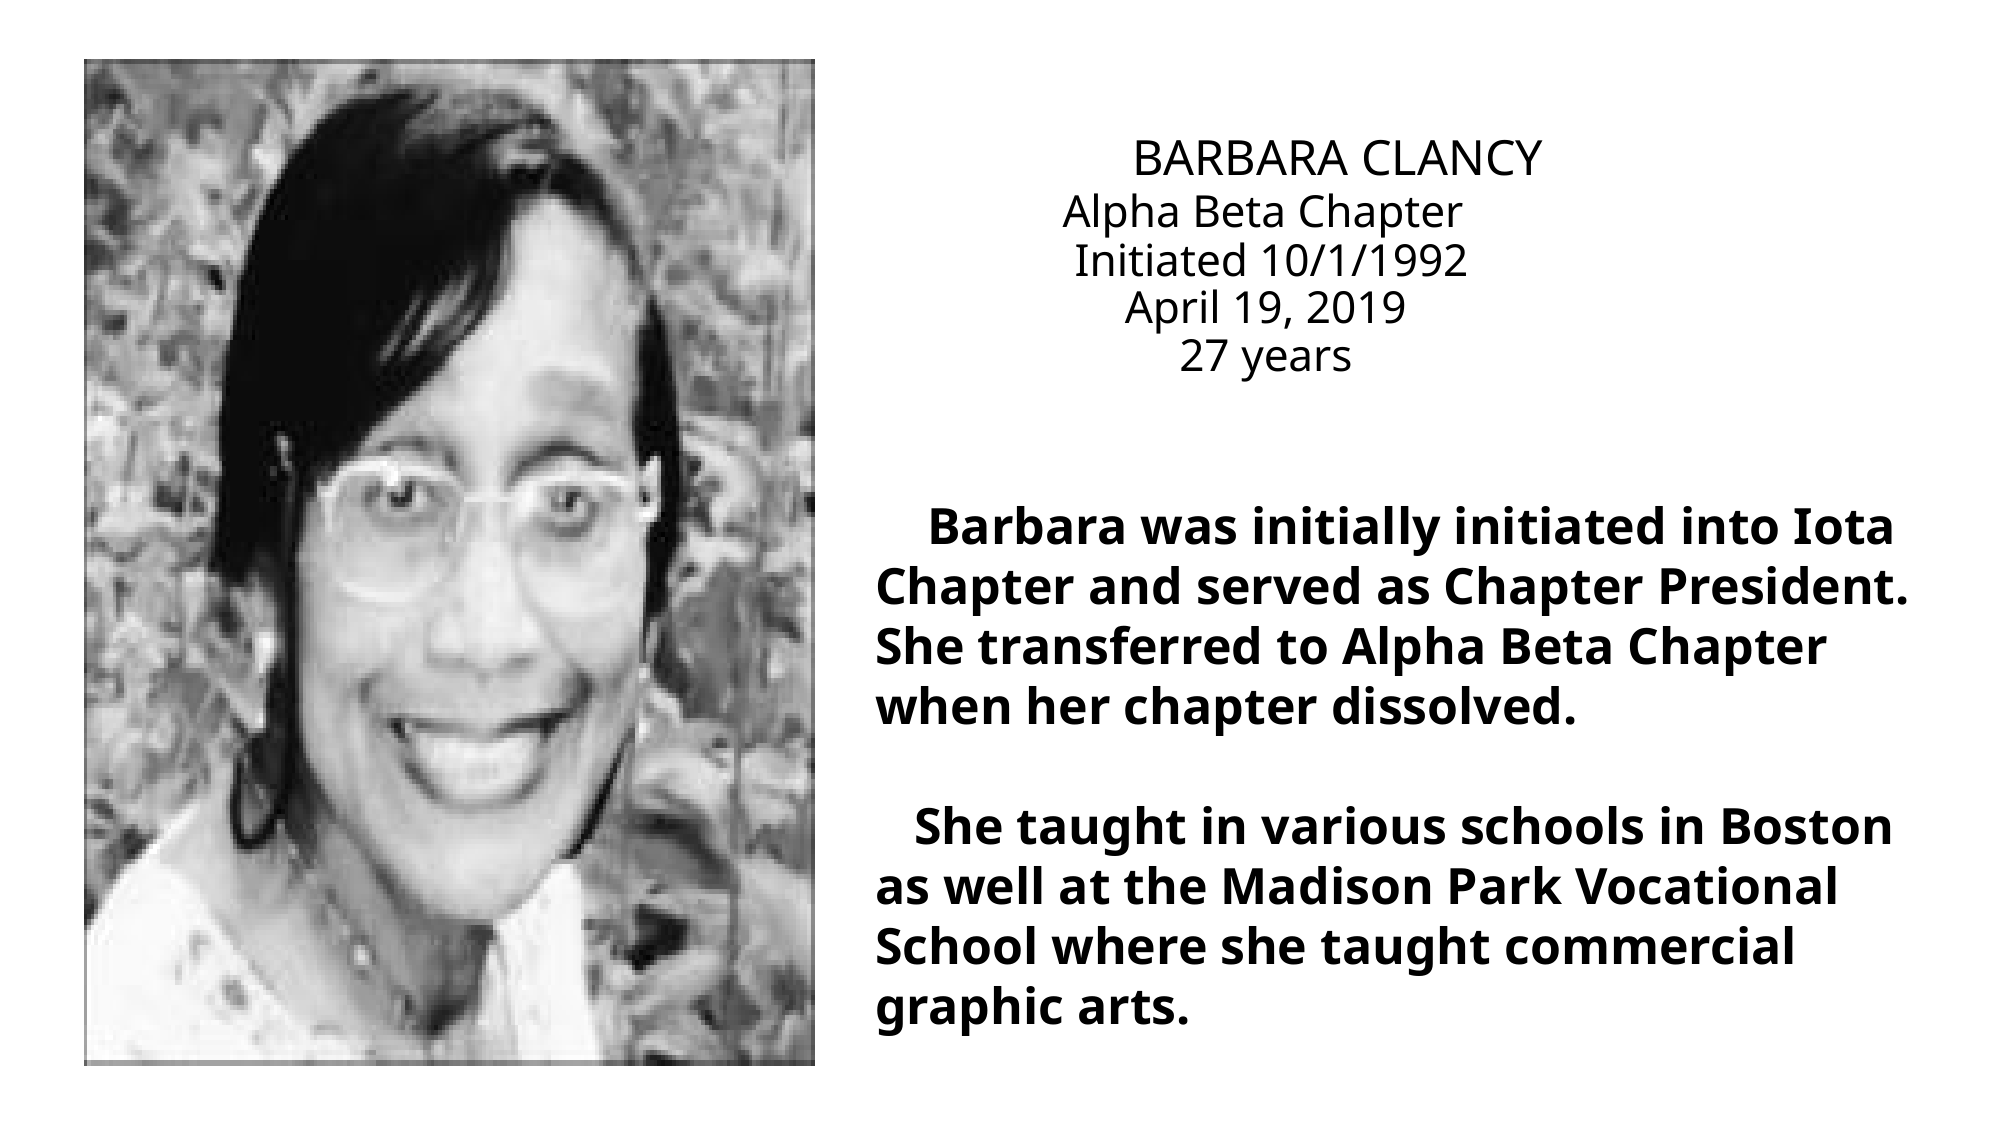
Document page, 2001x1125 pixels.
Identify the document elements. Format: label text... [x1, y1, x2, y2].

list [84, 59, 815, 1066]
text_box Barbara was initially initiated into Iota Chapter and served as Chapter President. She transferred to Alpha Beta Chapter when her chapter dissolved. She taught in various schools in Boston as well at the Madison Park Vocational School where she taught commercial graphic arts. [860, 487, 1957, 1088]
title BARBARA CLANCY Alpha Beta Chapter Initiated 10/1/1992 April 19, 2019 27 years [231, 20, 1957, 523]
